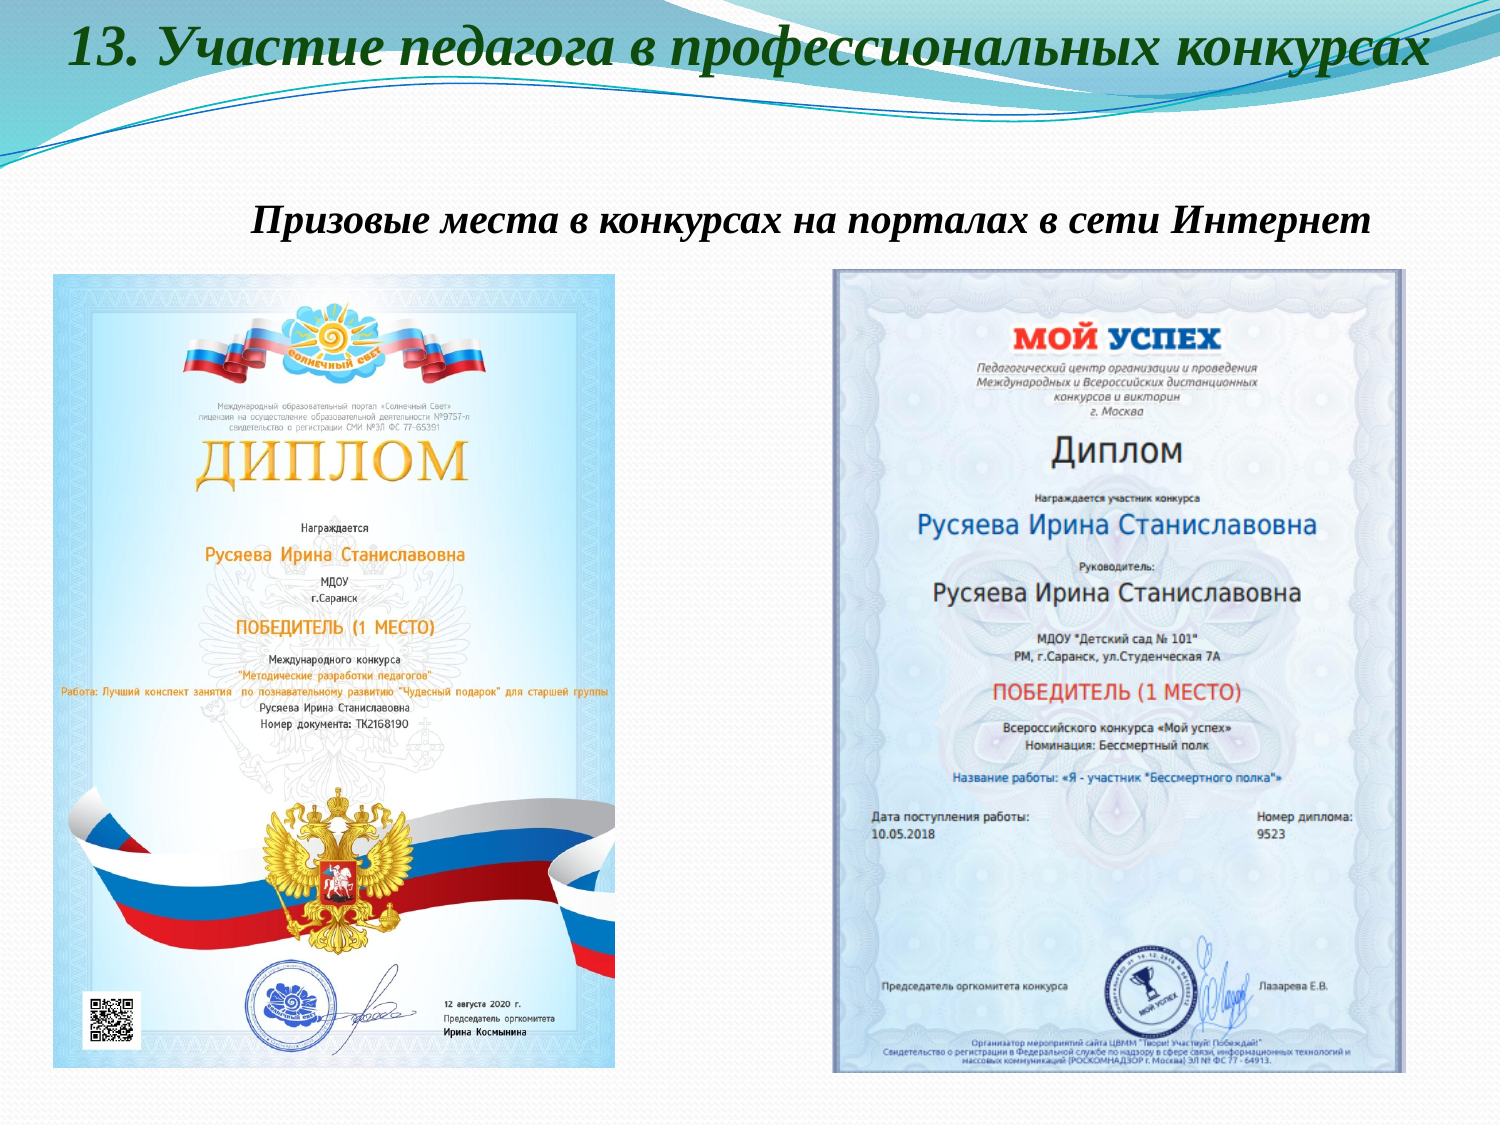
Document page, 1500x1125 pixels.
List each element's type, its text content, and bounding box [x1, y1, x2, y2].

picture [52, 273, 615, 1068]
text_box Призовые места в конкурсах на порталах в сети Интернет [235, 184, 1388, 295]
text_box 13. Участие педагога в профессиональных конкурсах [0, 0, 1500, 85]
picture [832, 268, 1407, 1073]
